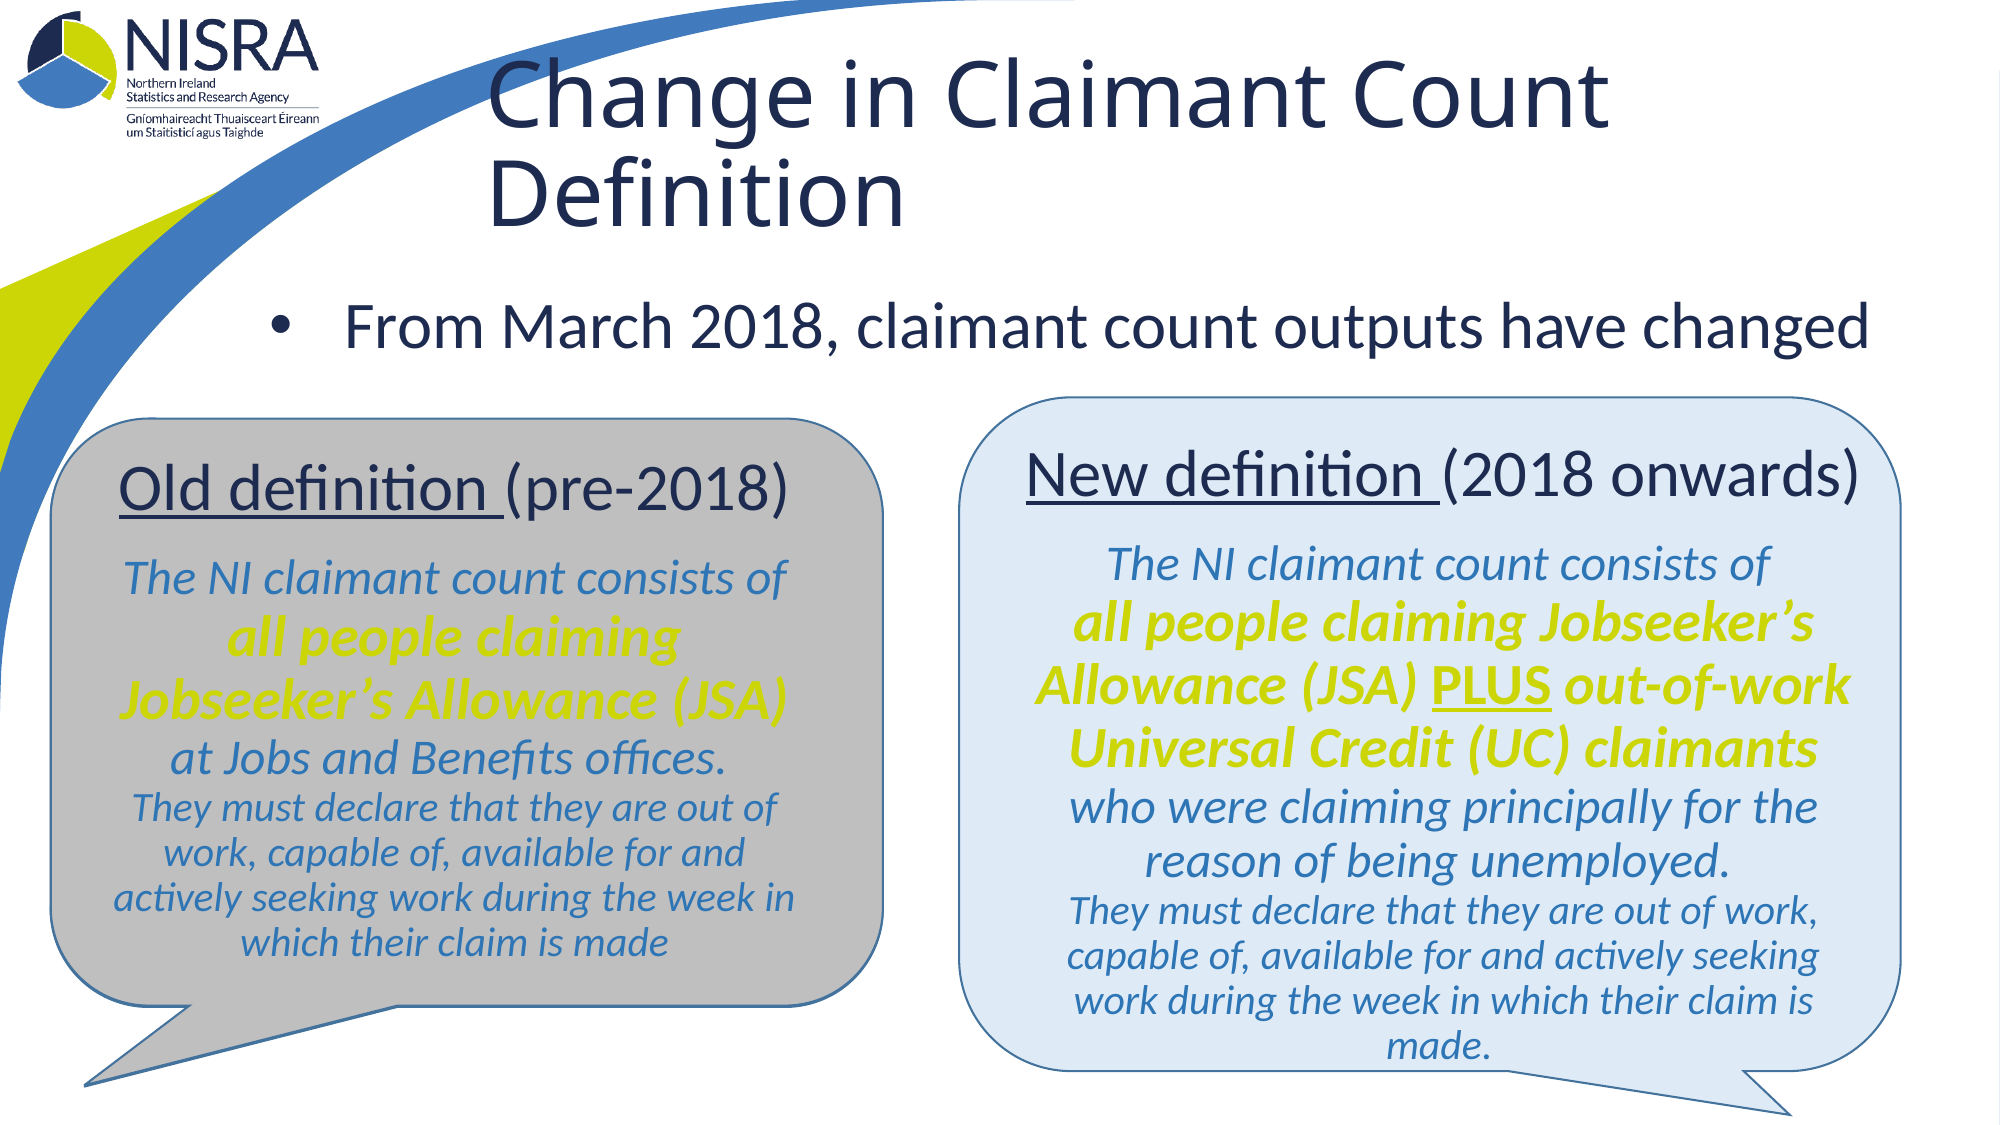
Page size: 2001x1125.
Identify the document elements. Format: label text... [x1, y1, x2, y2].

picture [17, 11, 319, 139]
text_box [857, 397, 1901, 1083]
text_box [0, 418, 857, 1070]
text_box From March 2018, claimant count outputs have changed [104, 283, 1978, 409]
title Change in Claimant Count Definition [469, 48, 1863, 246]
